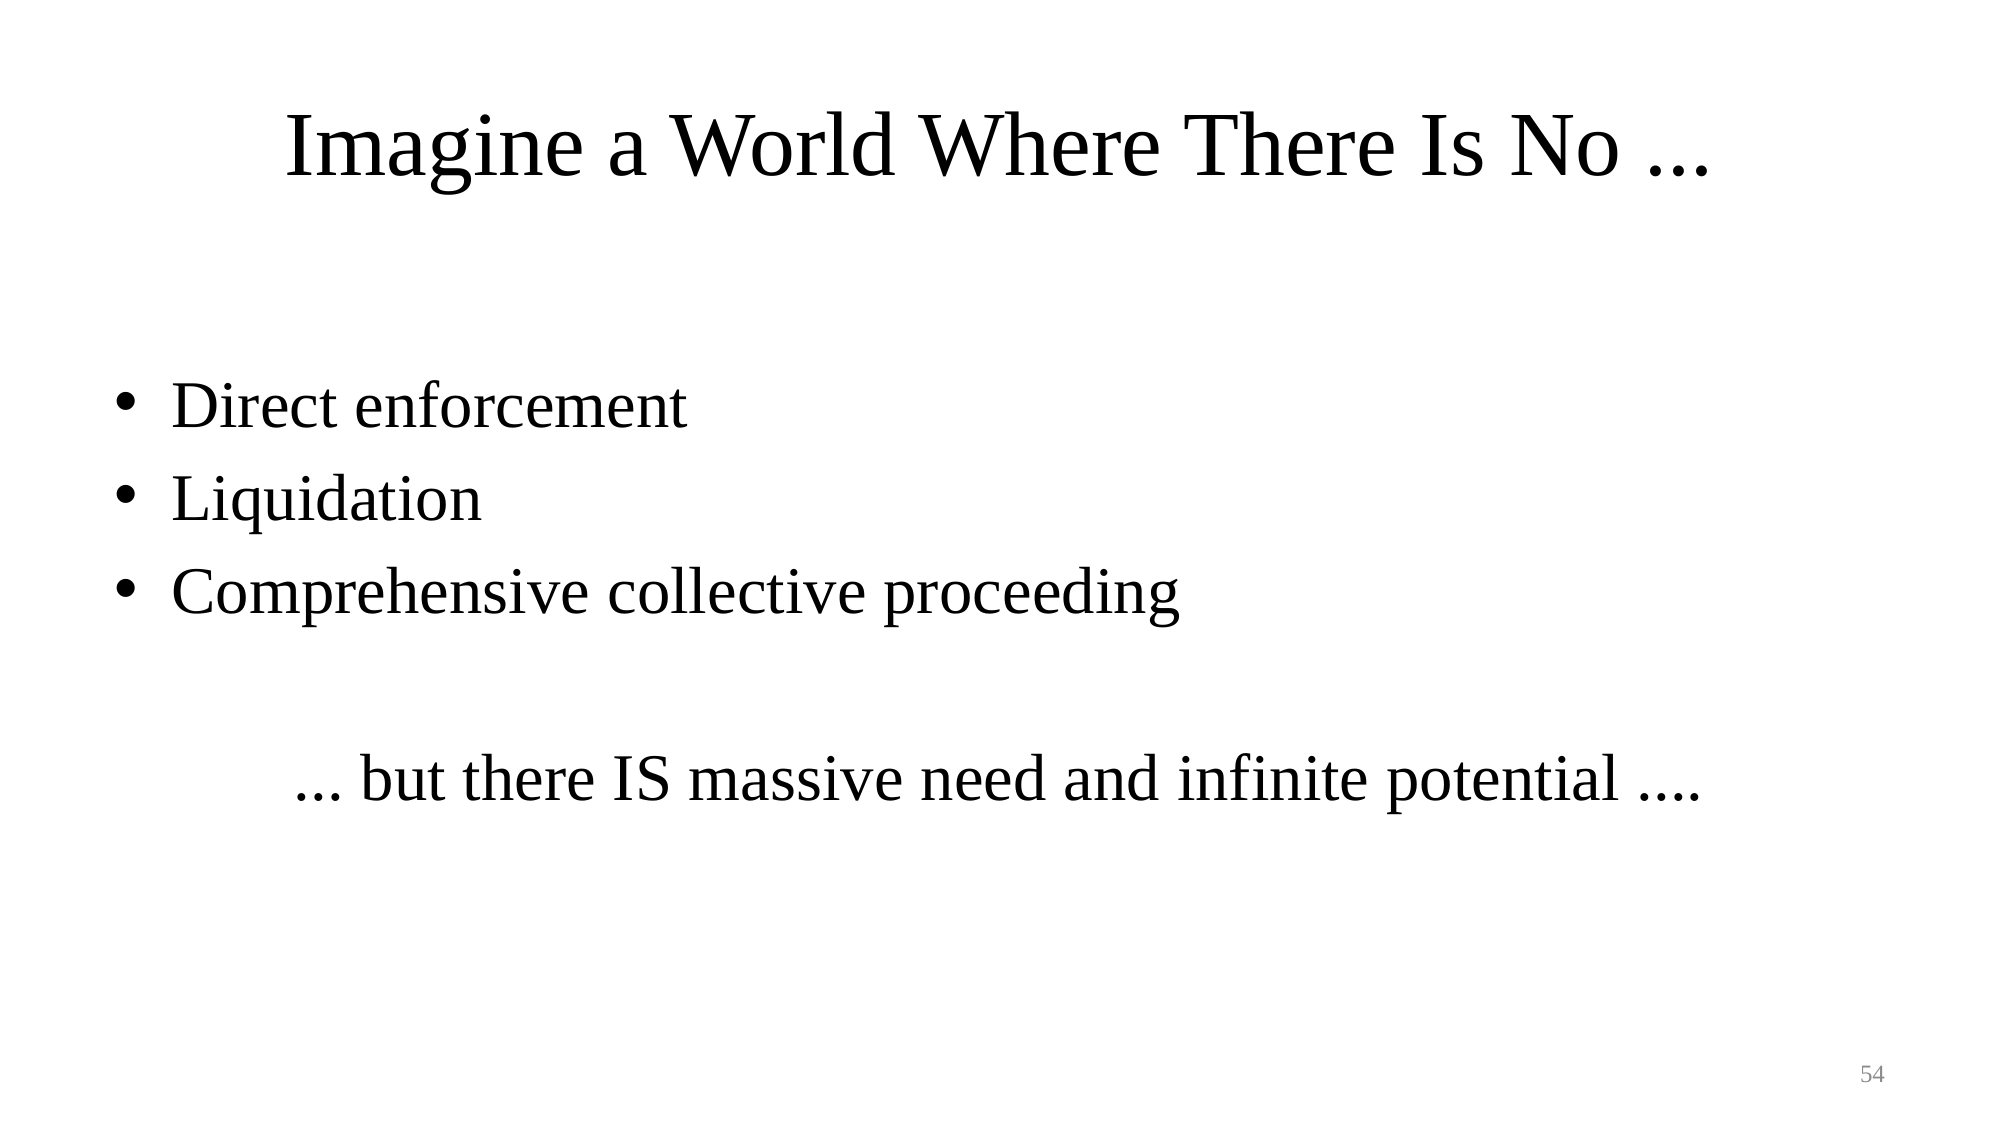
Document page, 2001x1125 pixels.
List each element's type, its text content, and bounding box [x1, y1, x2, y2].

slide_number 53 [1433, 1042, 1900, 1103]
title Imagine a World Where There Is No ... [99, 45, 1900, 233]
list Direct enforcement Liquidation Comprehensive collective proceeding ... but there IS massive need and infinite potential .... [99, 262, 1900, 1005]
